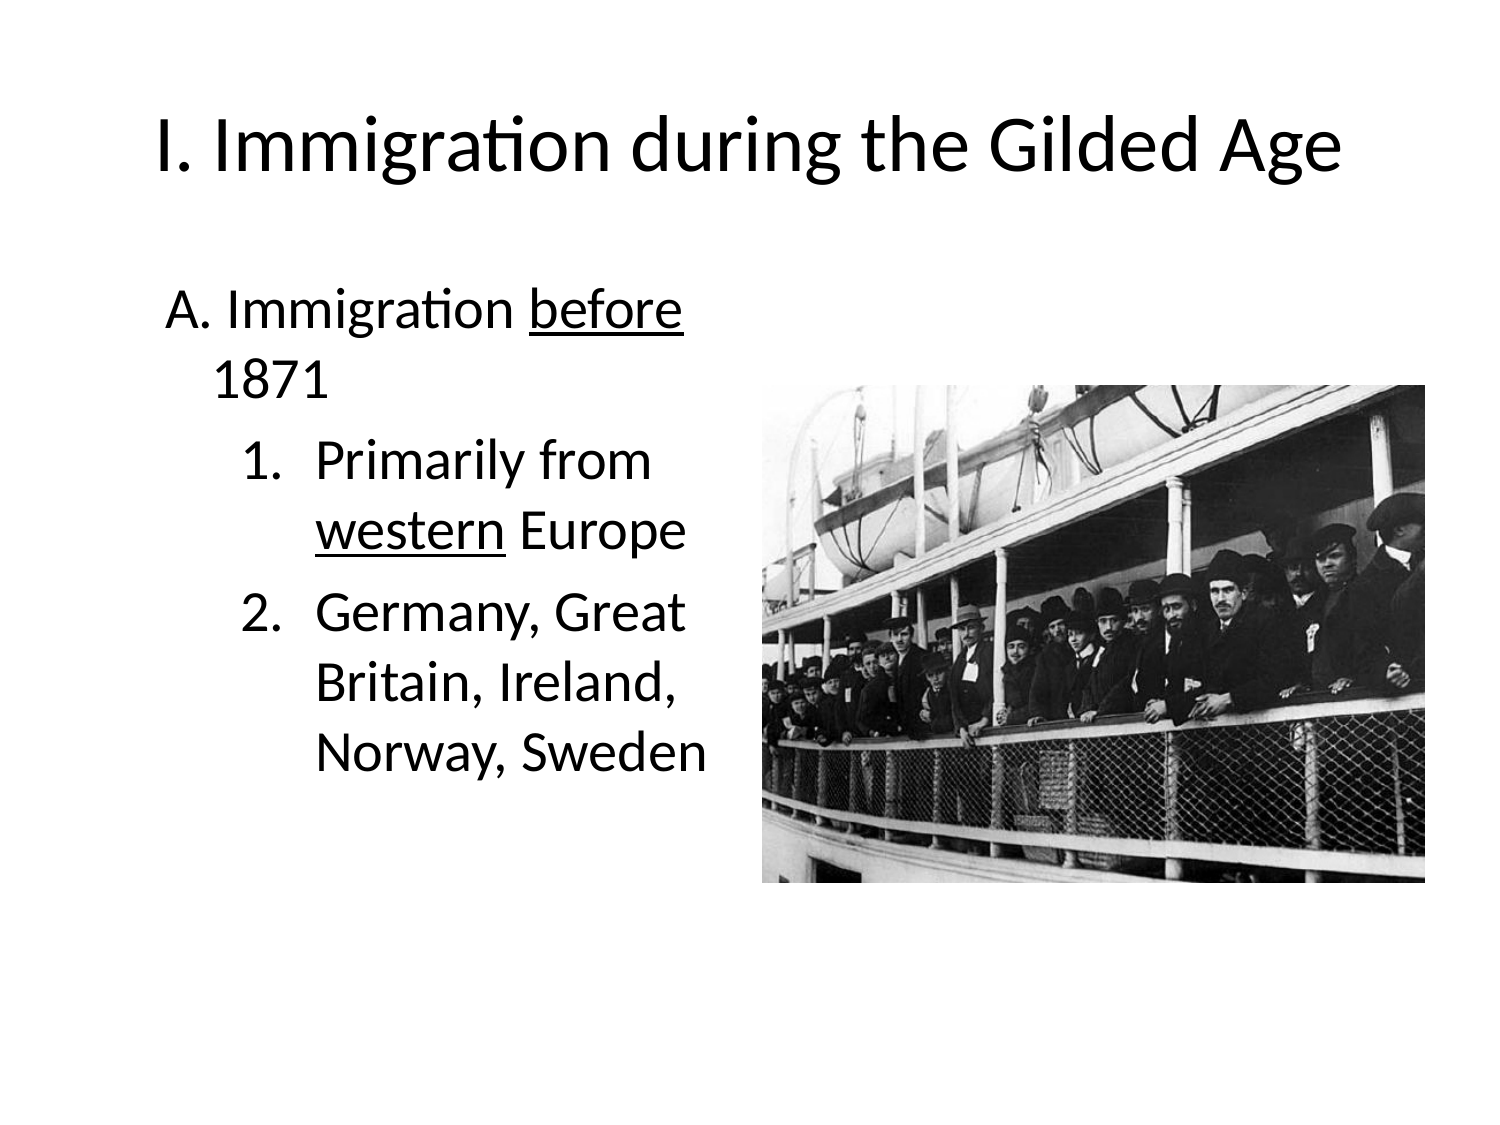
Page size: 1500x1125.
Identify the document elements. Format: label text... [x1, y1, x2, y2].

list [762, 384, 1426, 883]
title I. Immigration during the Gilded Age [75, 45, 1425, 233]
list A. Immigration before 1871 Primarily from western Europe Germany, Great Britain, Ireland, Norway, Sweden [75, 262, 738, 1005]
